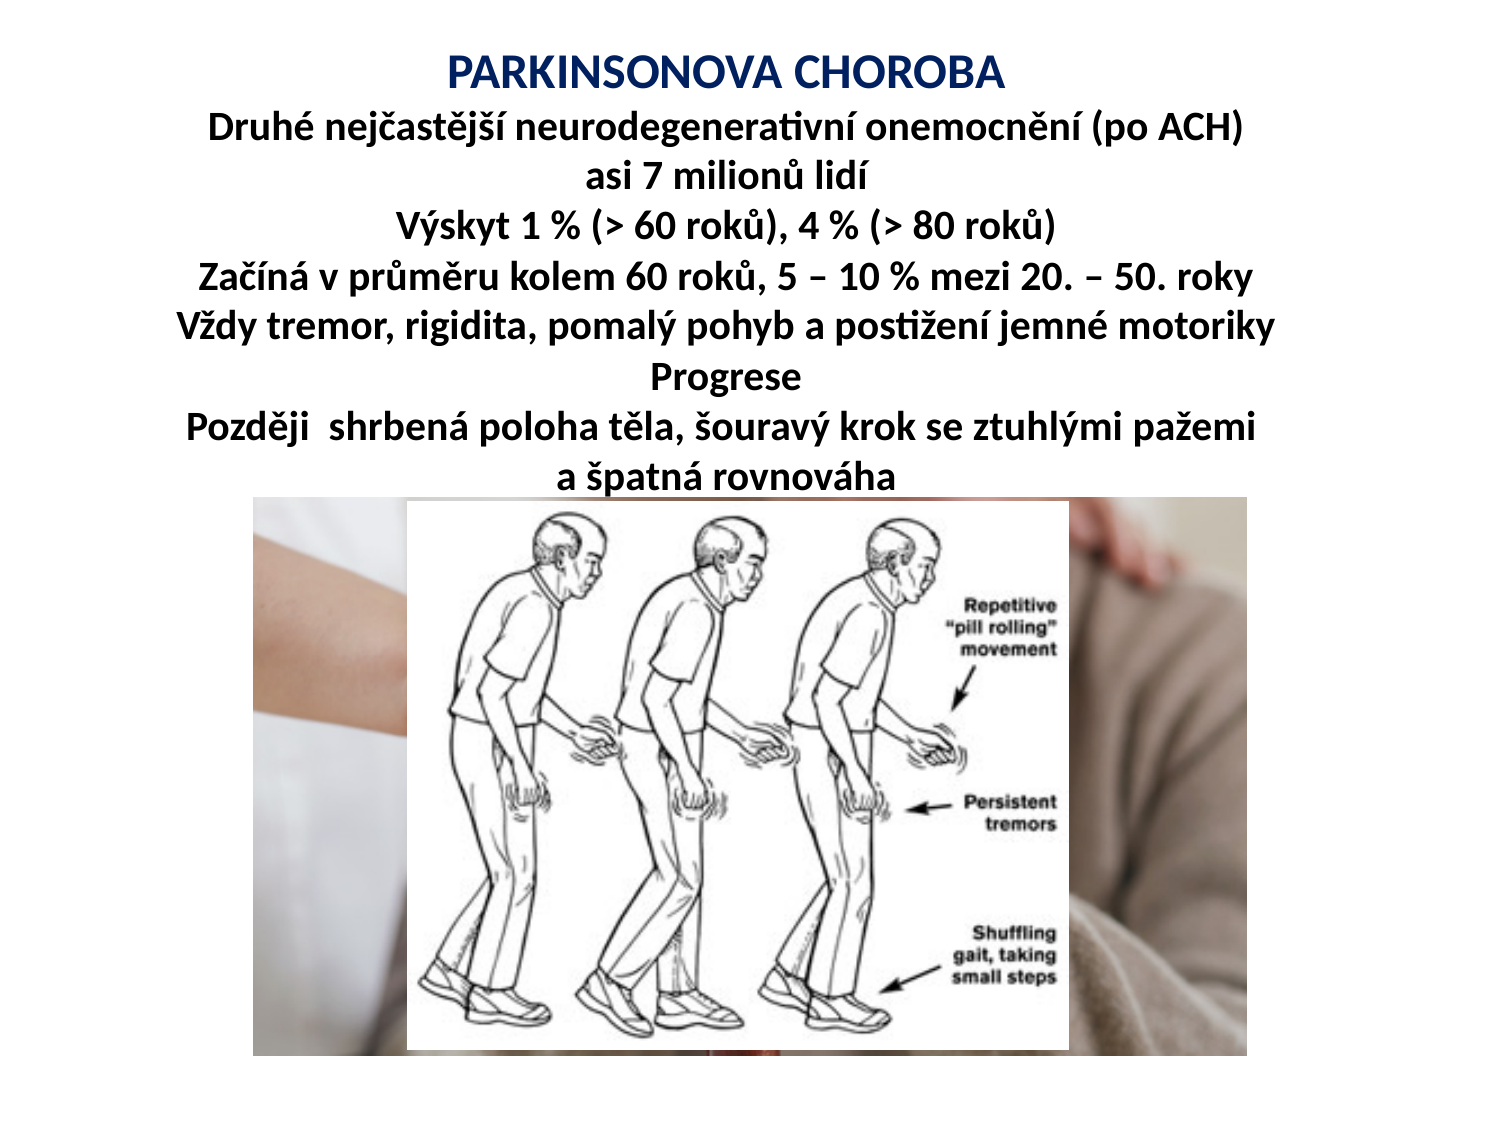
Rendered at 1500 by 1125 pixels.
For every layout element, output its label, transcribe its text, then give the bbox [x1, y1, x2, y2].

text_box [25, 0, 1021, 288]
text_box PARKINSONOVA CHOROBA Druhé nejčastější neurodegenerativní onemocnění (po ACH) asi 7 milionů lidí Výskyt 1 % (> 60 roků), 4 % (> 80 roků) Začíná v průměru kolem 60 roků, 5 – 10 % mezi 20. – 50. roky Vždy tremor, rigidita, pomalý pohyb a postižení jemné motoriky Progrese Později shrbená poloha těla, šouravý krok se ztuhlými pažemi a špatná rovnováha [64, 30, 1388, 556]
picture [253, 497, 1247, 1056]
